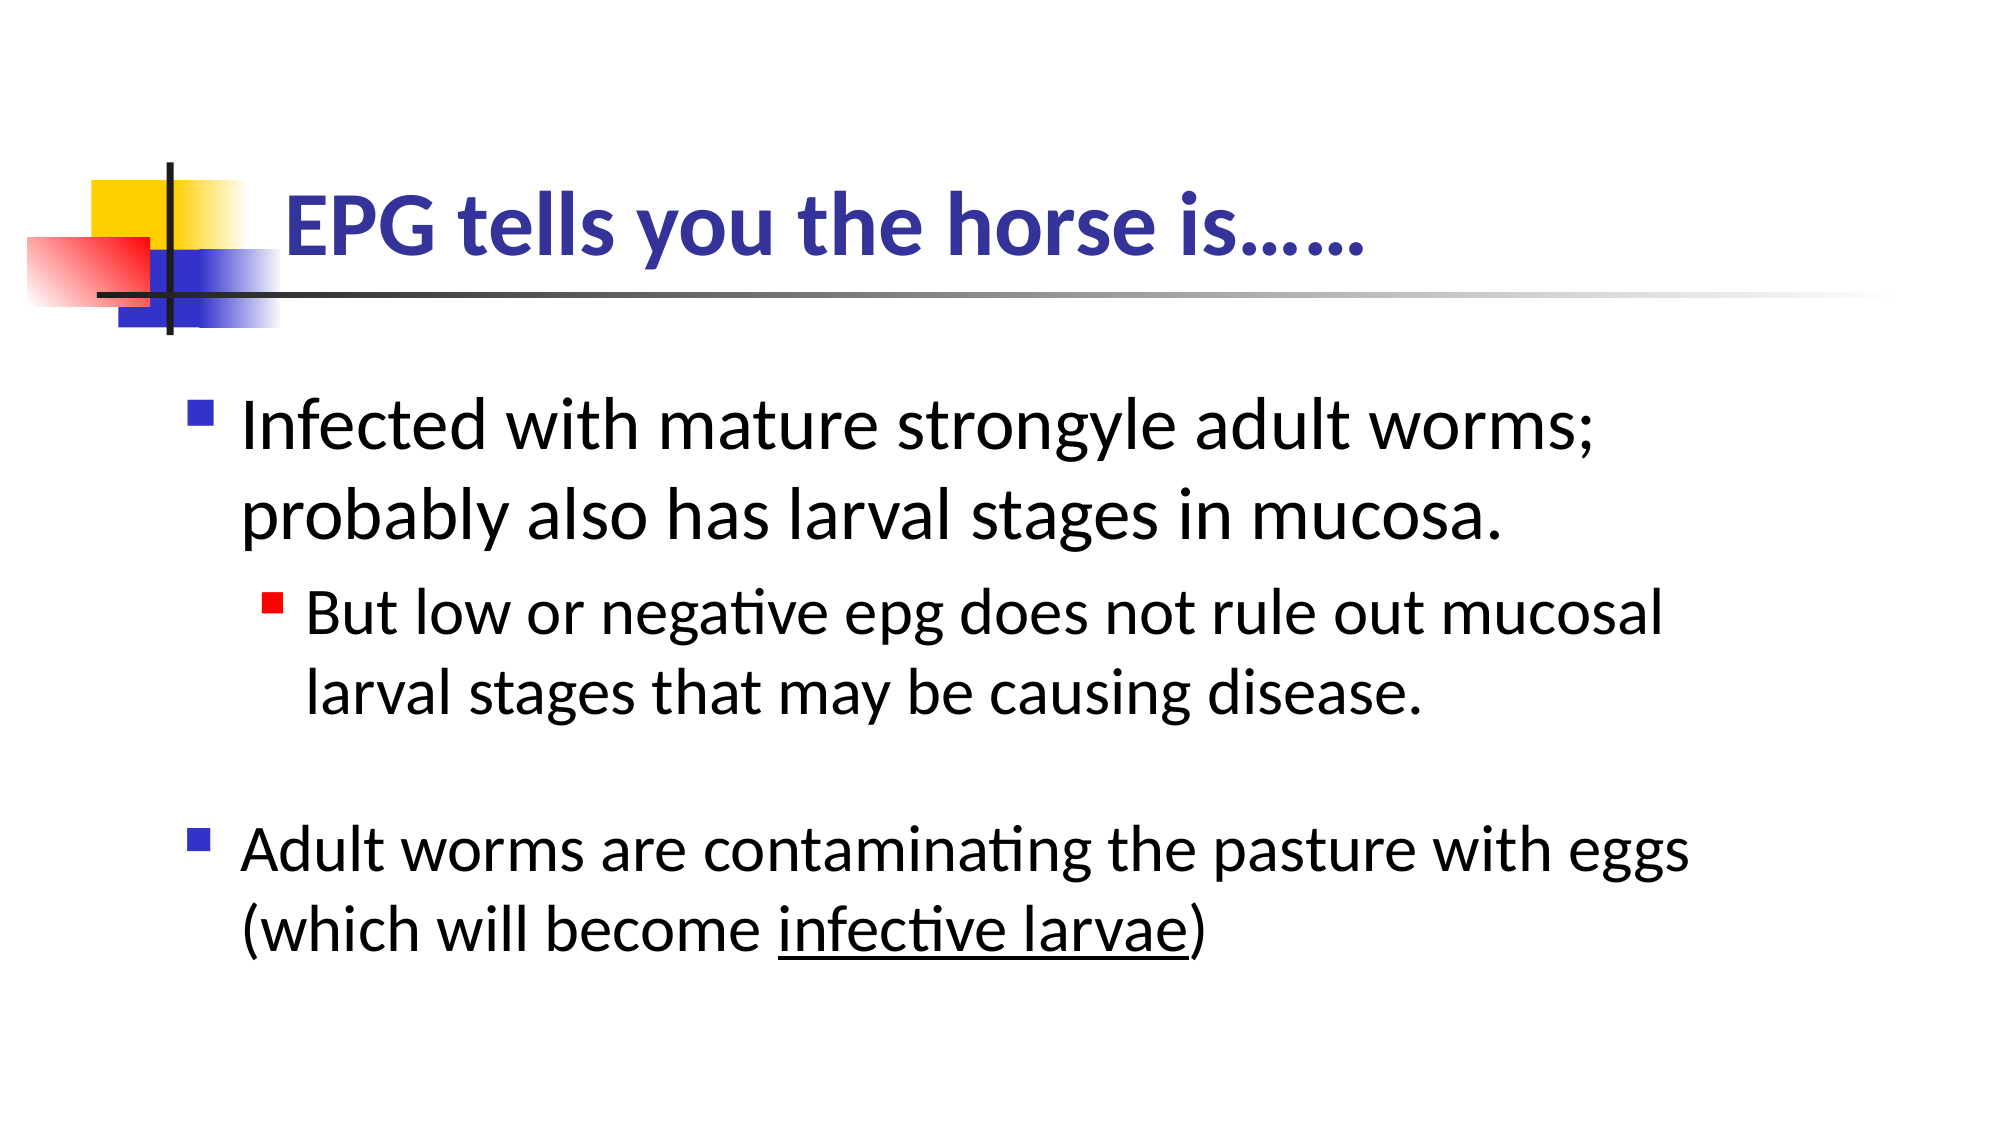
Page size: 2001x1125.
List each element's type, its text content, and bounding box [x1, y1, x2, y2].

list Infected with mature strongyle adult worms; probably also has larval stages in mucosa. But low or negative epg does not rule out mucosal larval stages that may be causing disease. Adult worms are contaminating the pasture with eggs (which will become infective larvae) [168, 366, 1812, 1010]
text_box EPG tells you the horse is…… [269, 156, 1385, 281]
